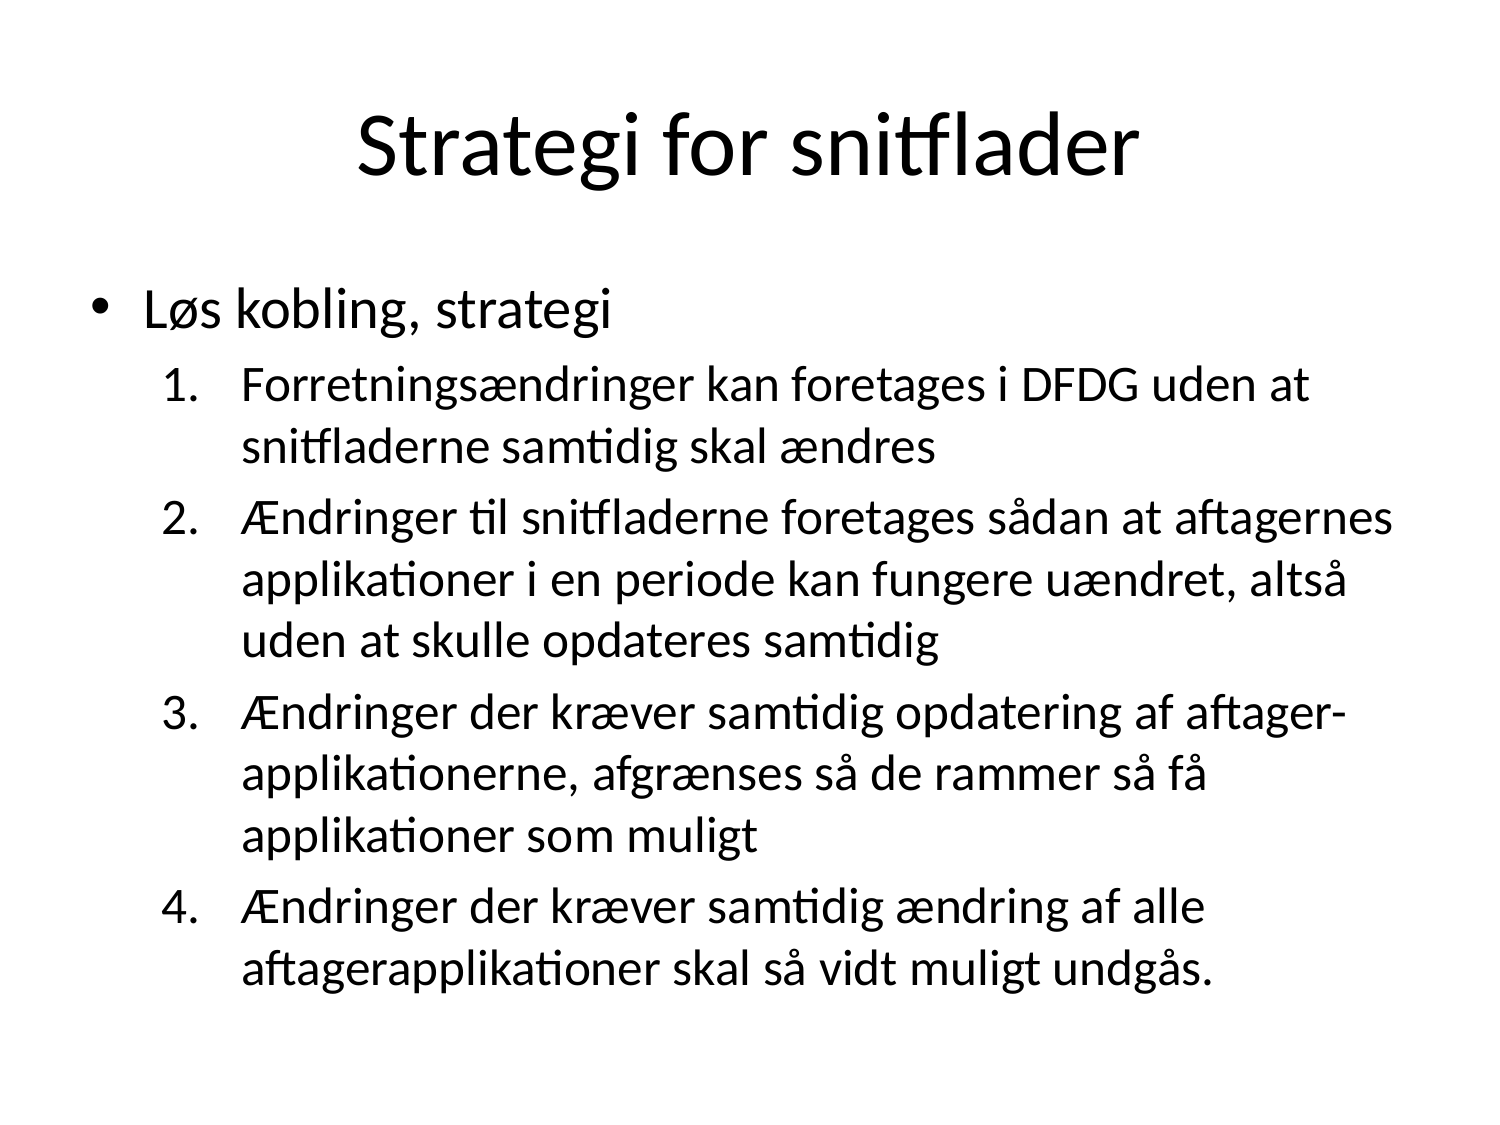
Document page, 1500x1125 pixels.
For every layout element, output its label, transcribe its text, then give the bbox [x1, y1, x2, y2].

title Strategi for snitflader [75, 45, 1425, 233]
list Løs kobling, strategi Forretningsændringer kan foretages i DFDG uden at snitfladerne samtidig skal ændres Ændringer til snitfladerne foretages sådan at aftagernes applikationer i en periode kan fungere uændret, altså uden at skulle opdateres samtidig Ændringer der kræver samtidig opdatering af aftager-applikationerne, afgrænses så de rammer så få applikationer som muligt Ændringer der kræver samtidig ændring af alle aftagerapplikationer skal så vidt muligt undgås. [75, 262, 1425, 1005]
